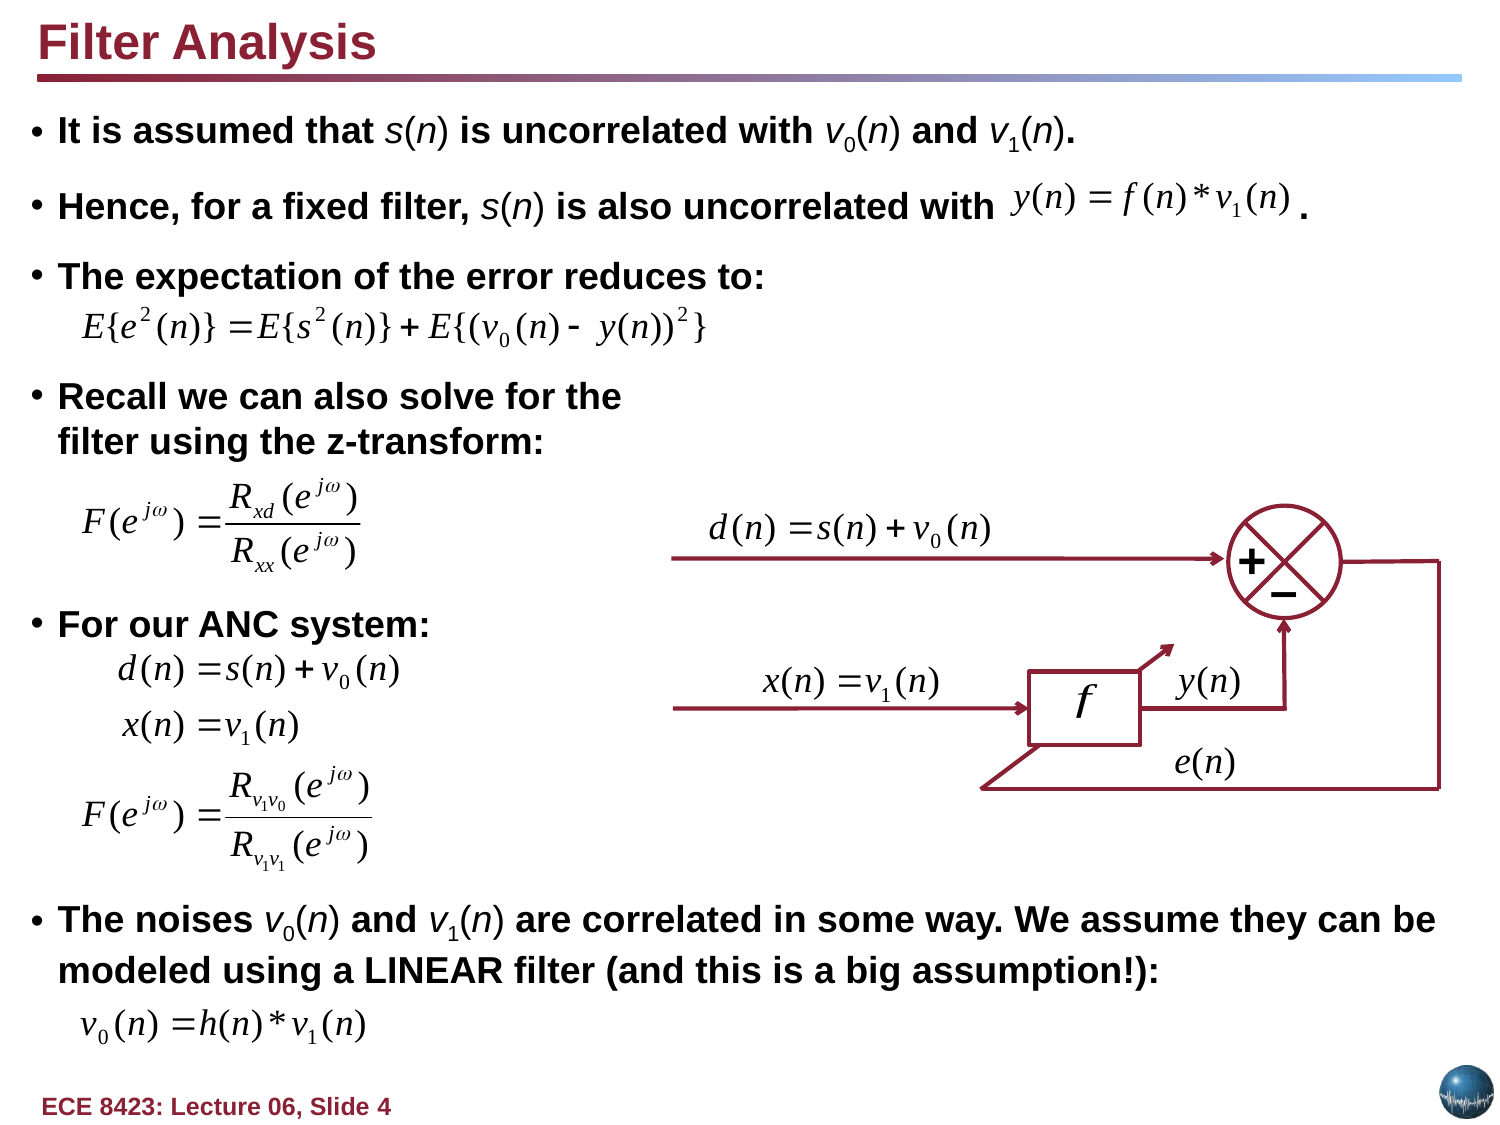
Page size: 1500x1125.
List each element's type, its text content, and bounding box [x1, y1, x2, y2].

picture [1439, 1065, 1494, 1119]
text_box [74, 997, 374, 1055]
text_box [74, 468, 368, 580]
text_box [1003, 170, 1296, 224]
text_box Filter Analysis [37, 9, 1459, 70]
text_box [74, 297, 712, 357]
text_box It is assumed that s(n) is uncorrelated with v0(n) and v1(n). Hence, for a fixed filter, s(n) is also uncorrelated with . The expectation of the error reduces to: Recall we can also solve for the filter using the z-transform: For our ANC system: The noises v0(n) and v1(n) are correlated in some way. We assume they can be modeled using a LINEAR filter (and this is a big assumption!): [30, 106, 1457, 732]
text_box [74, 643, 408, 879]
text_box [671, 502, 1440, 790]
